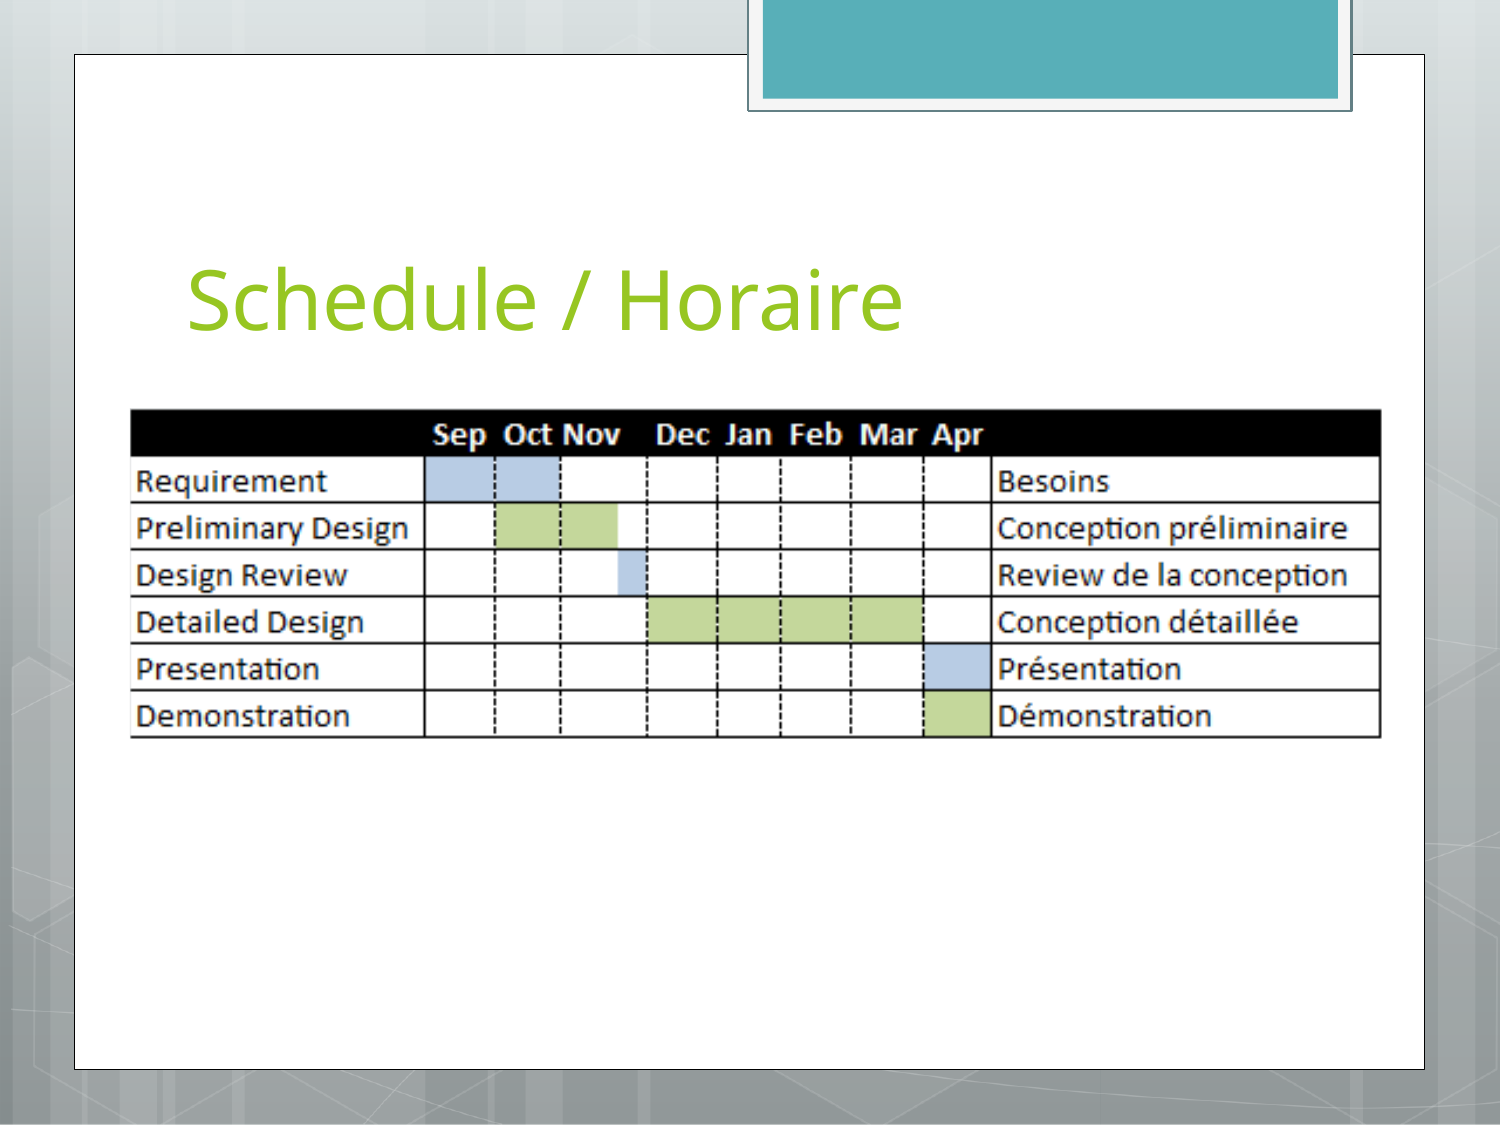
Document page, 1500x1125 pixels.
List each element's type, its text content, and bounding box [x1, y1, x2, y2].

title Schedule / Horaire [184, 244, 940, 408]
picture [0, 0, 1500, 1125]
text_box [129, 408, 1389, 746]
